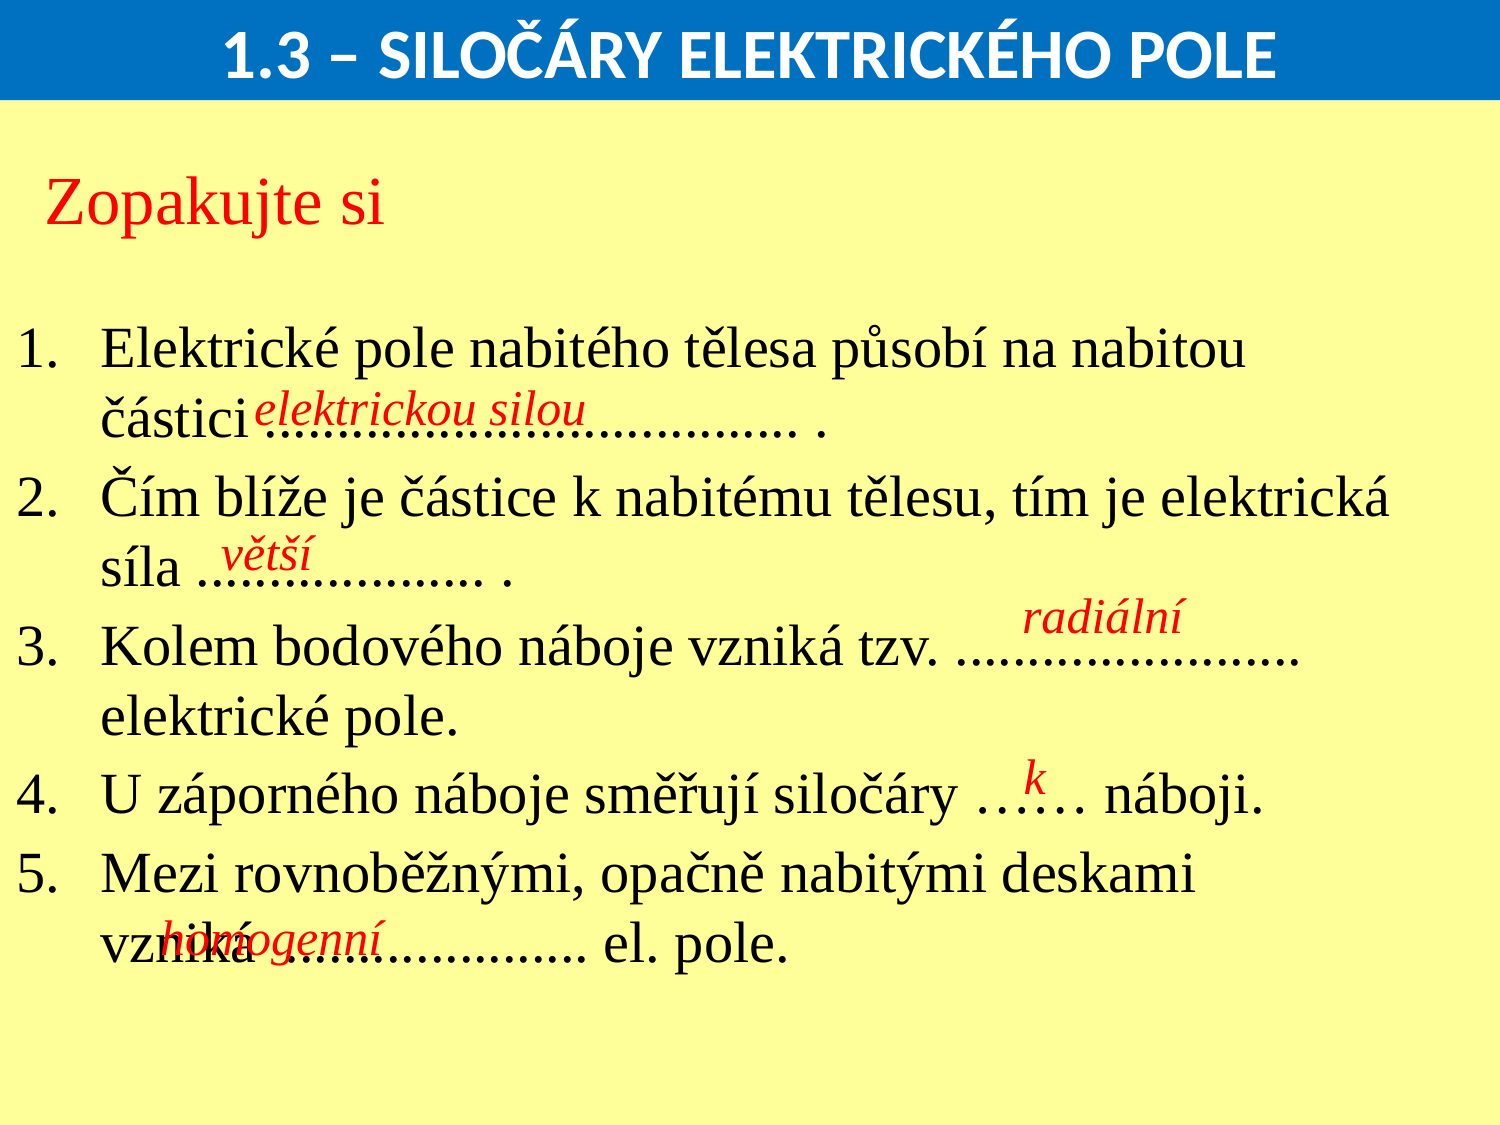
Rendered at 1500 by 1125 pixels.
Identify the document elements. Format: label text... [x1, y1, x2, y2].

text_box k [1008, 736, 1061, 812]
text_box Elektrické pole nabitého tělesa působí na nabitou částici ..................................... . Čím blíže je částice k nabitému tělesu, tím je elektrická síla .................... . Kolem bodového náboje vzniká tzv. ........................ elektrické pole. U záporného náboje směřují siločáry …… náboji. Mezi rovnoběžnými, opačně nabitými deskami vzniká ..................... el. pole. [1, 302, 1500, 982]
text_box radiální [1007, 575, 1199, 651]
text_box 1.3 – SILOČÁRY ELEKTRICKÉHO POLE [0, 0, 1500, 101]
text_box větší [206, 513, 328, 589]
text_box Zopakujte si [29, 148, 401, 246]
text_box elektrickou silou [239, 368, 602, 443]
text_box homogenní [145, 898, 398, 973]
